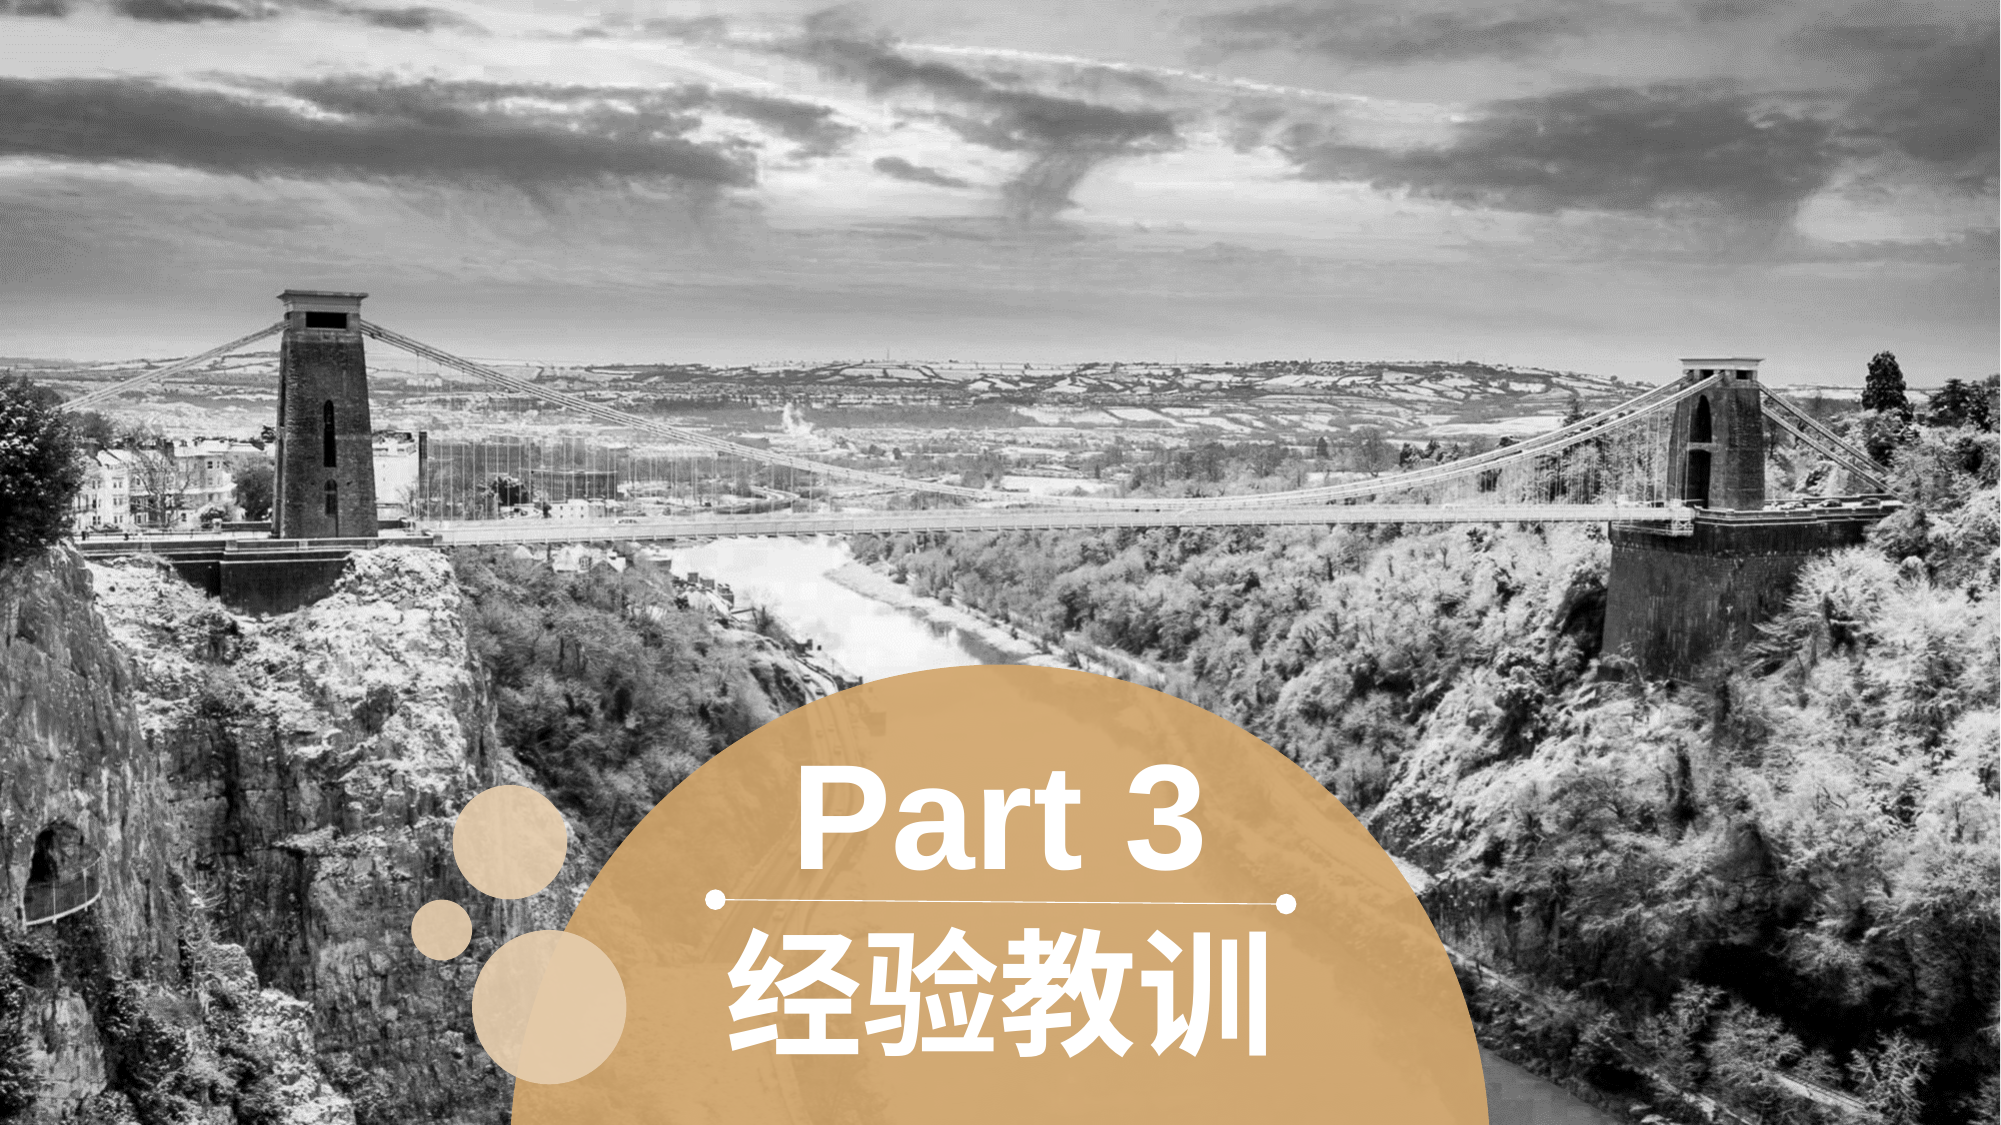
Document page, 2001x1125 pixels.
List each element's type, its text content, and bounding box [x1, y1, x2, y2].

list 经验教训 [545, 919, 1455, 1085]
list Part 3 [727, 732, 1273, 912]
picture [0, 0, 2001, 1125]
